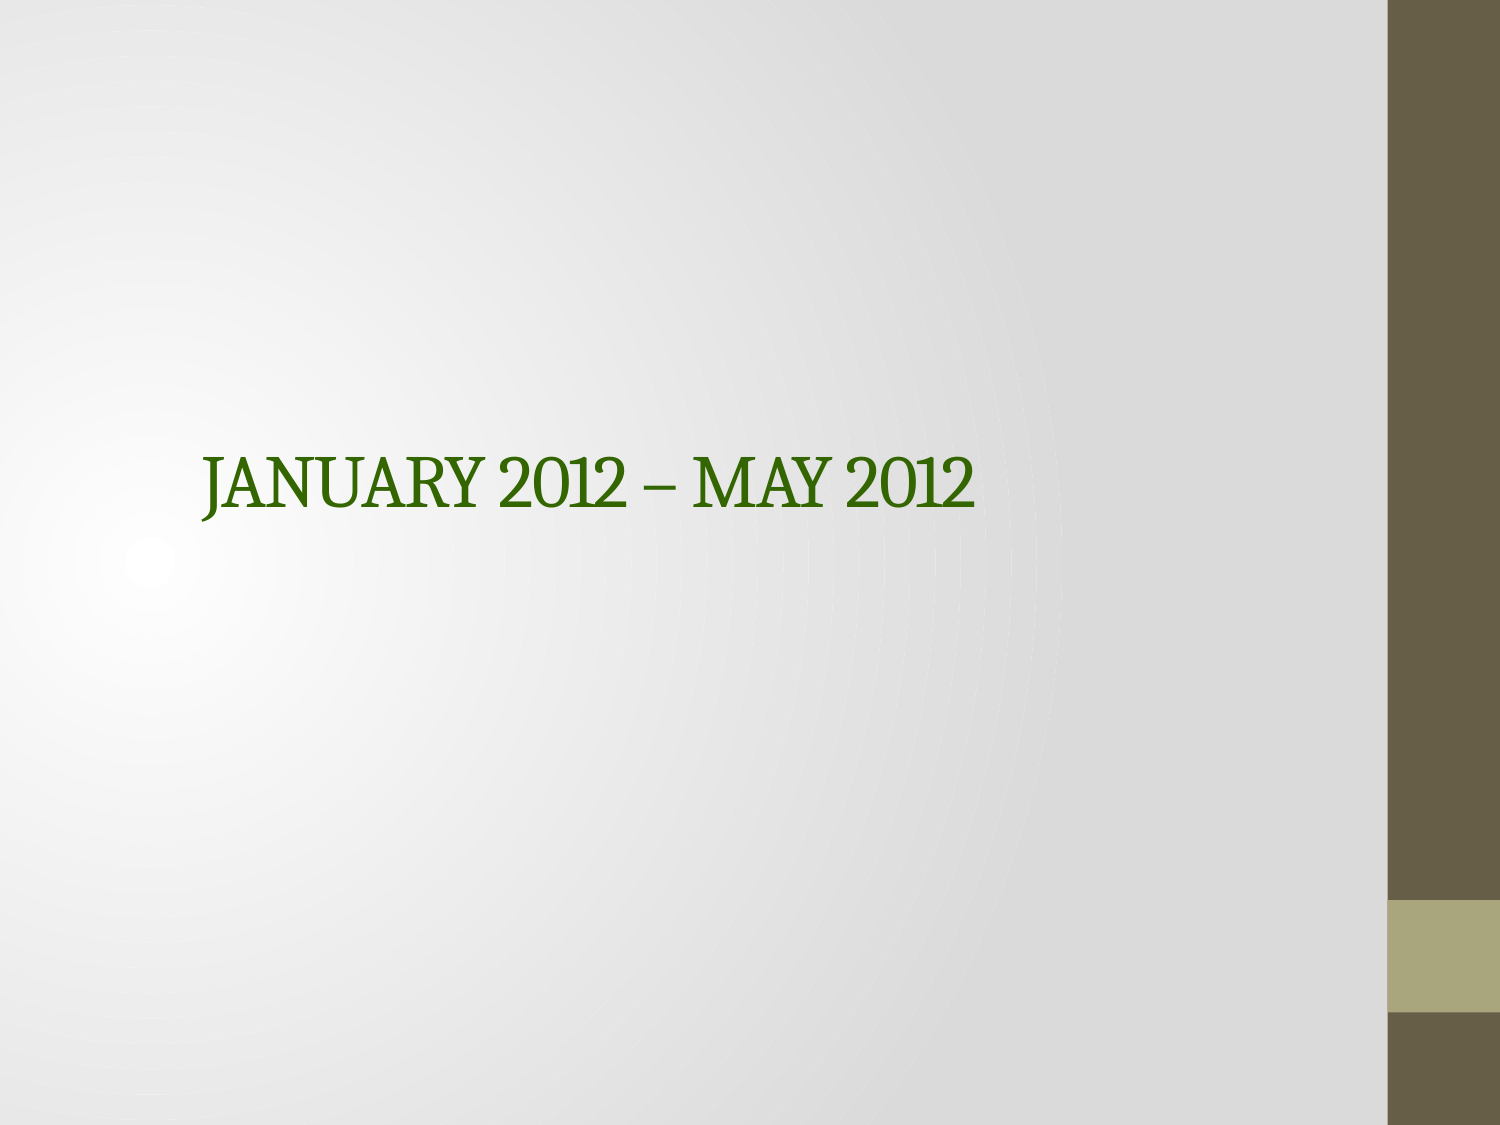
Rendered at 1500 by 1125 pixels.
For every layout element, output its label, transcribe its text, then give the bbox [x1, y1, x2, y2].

title January 2012 – May 2012 [187, 425, 1444, 617]
